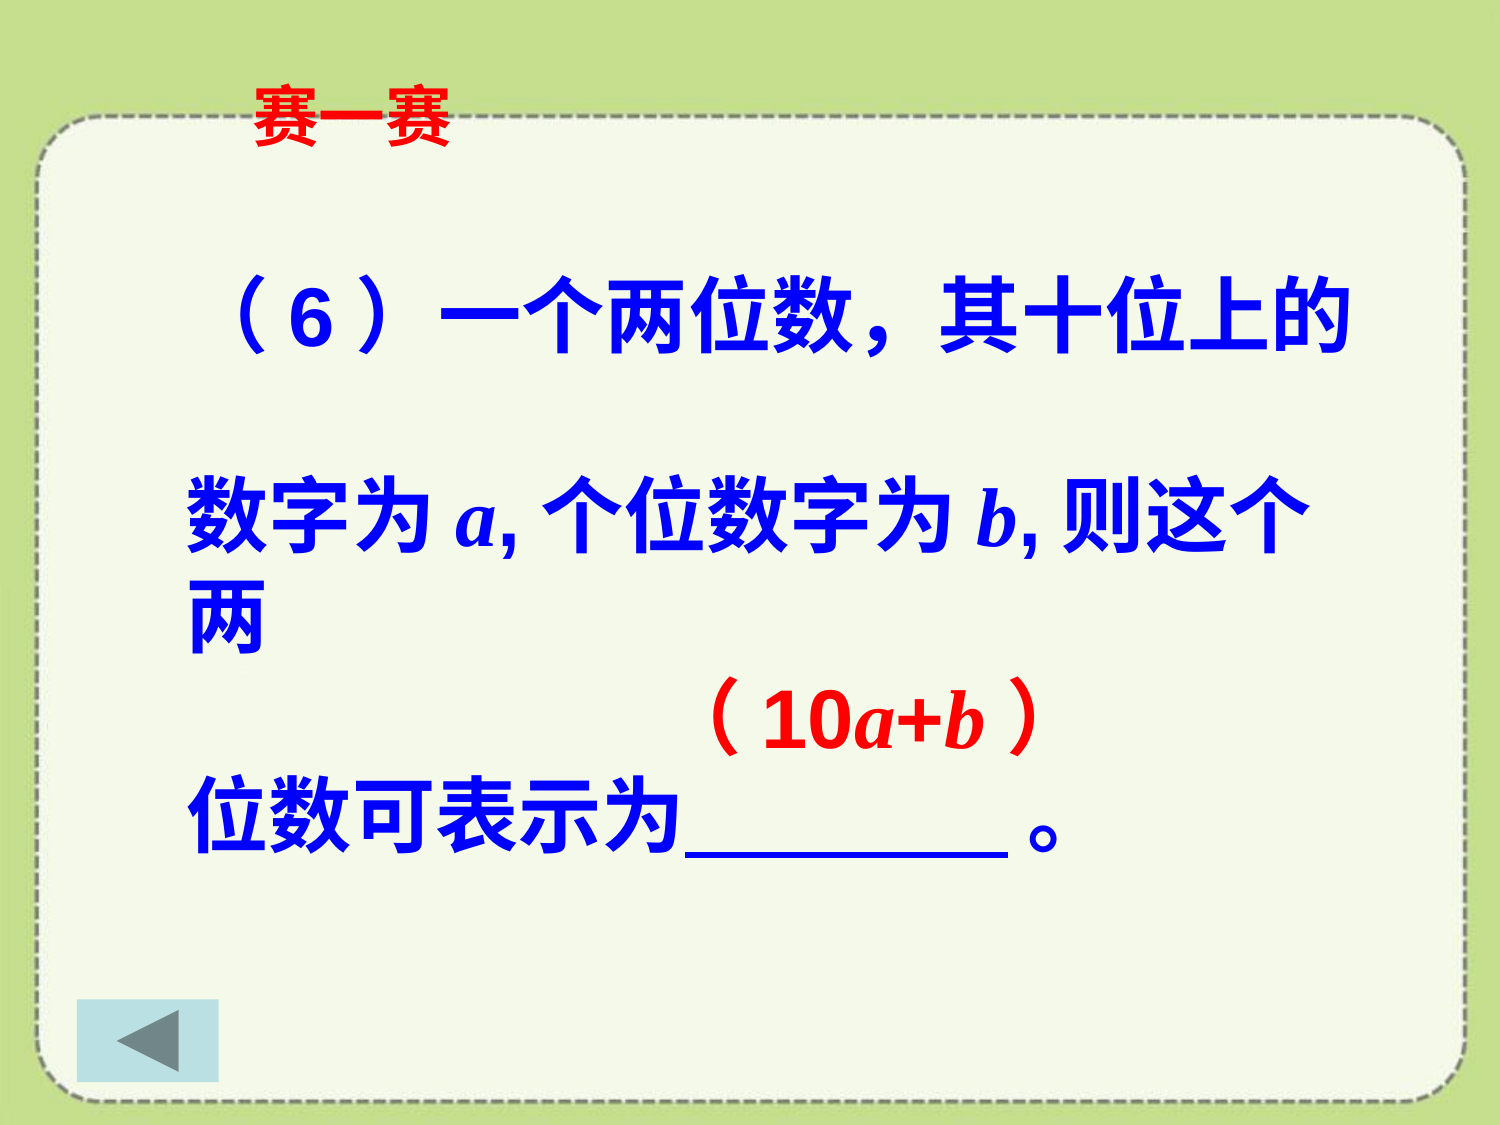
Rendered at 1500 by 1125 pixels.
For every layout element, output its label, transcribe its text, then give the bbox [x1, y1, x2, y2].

text_box （6）一个两位数，其十位上的 数字为a,个位数字为b,则这个两 位数可表示为 。 [171, 255, 1376, 871]
picture [0, 0, 1500, 1125]
text_box 赛一赛 [237, 67, 468, 163]
text_box （10a+b） [643, 658, 1117, 774]
text_box [76, 999, 219, 1083]
